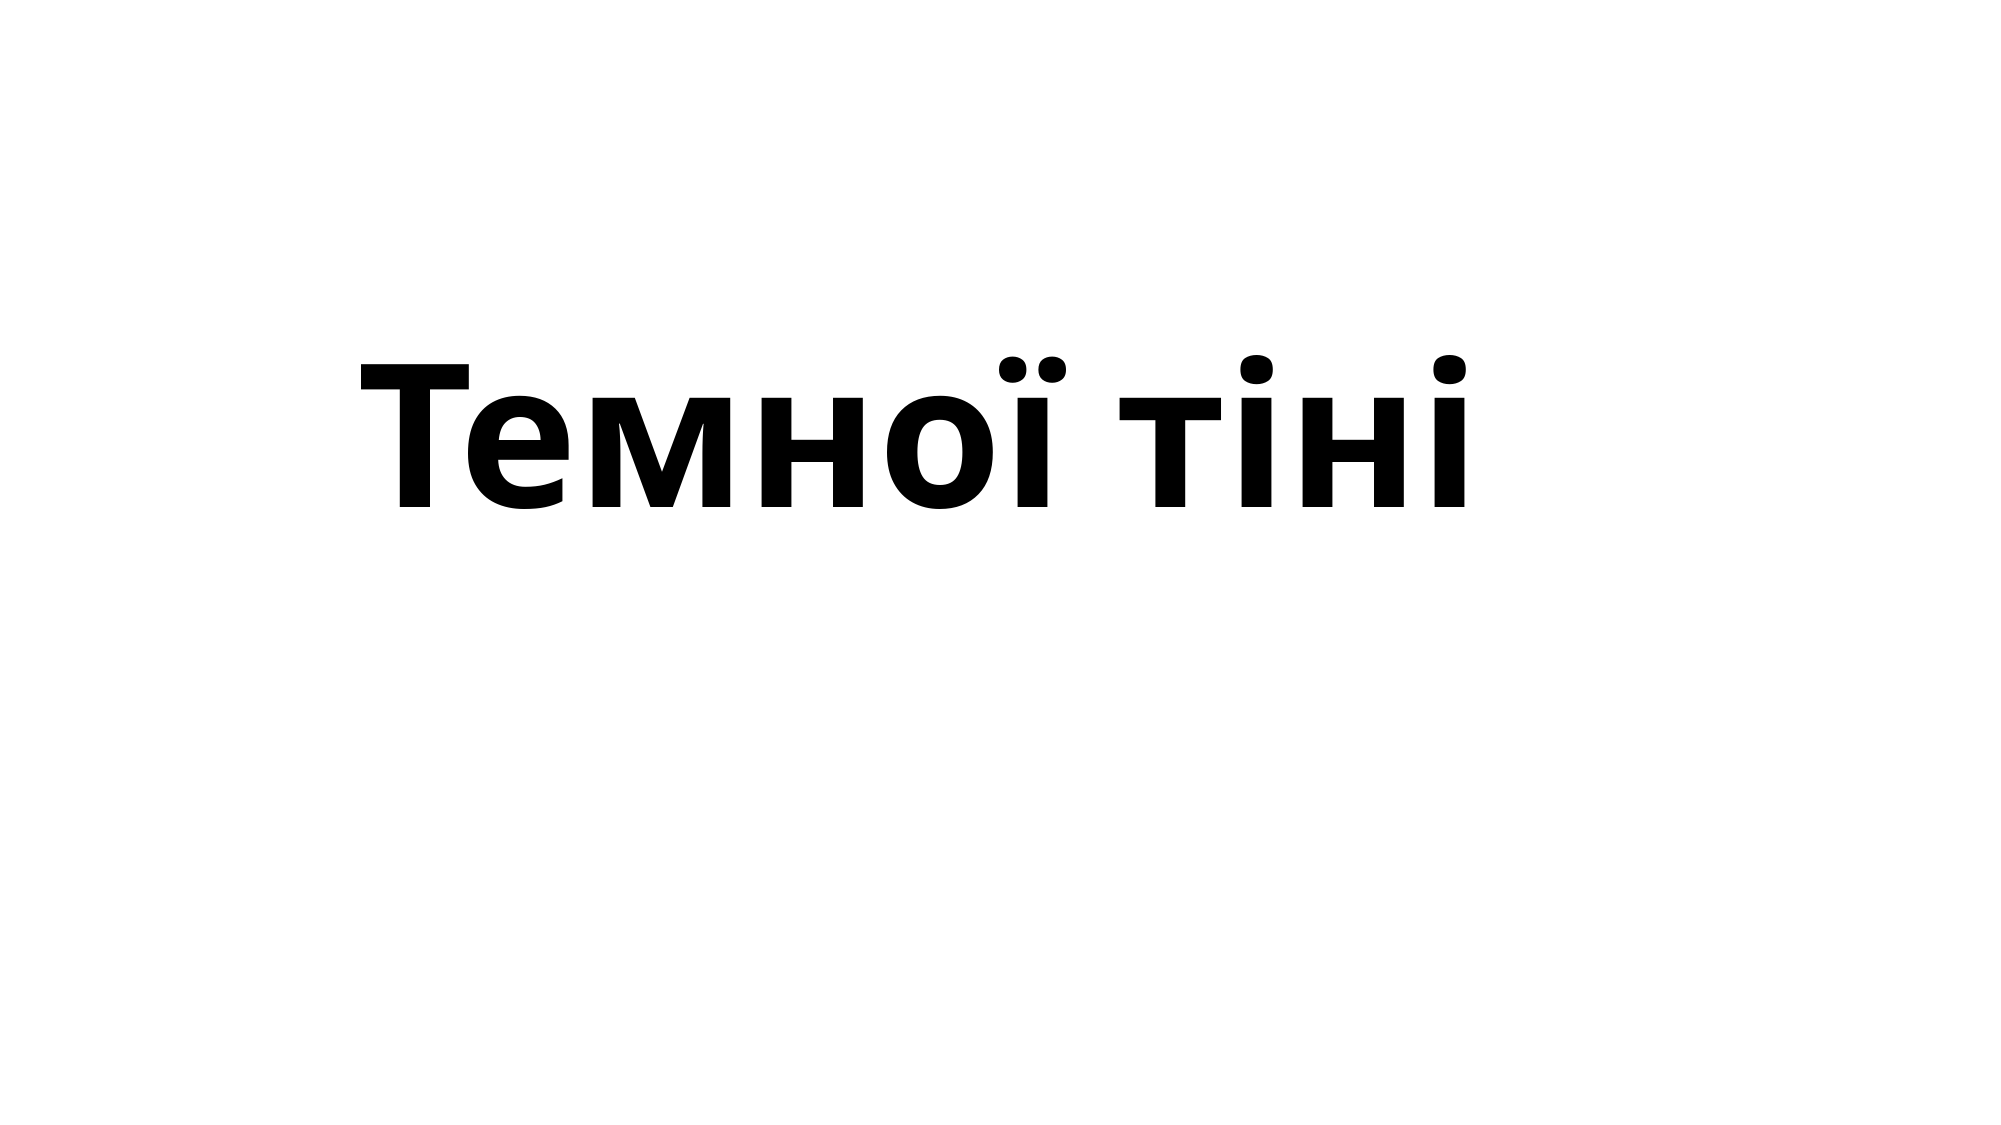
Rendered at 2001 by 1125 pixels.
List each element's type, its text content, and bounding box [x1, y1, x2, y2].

title Темної тіні [342, 333, 2000, 552]
